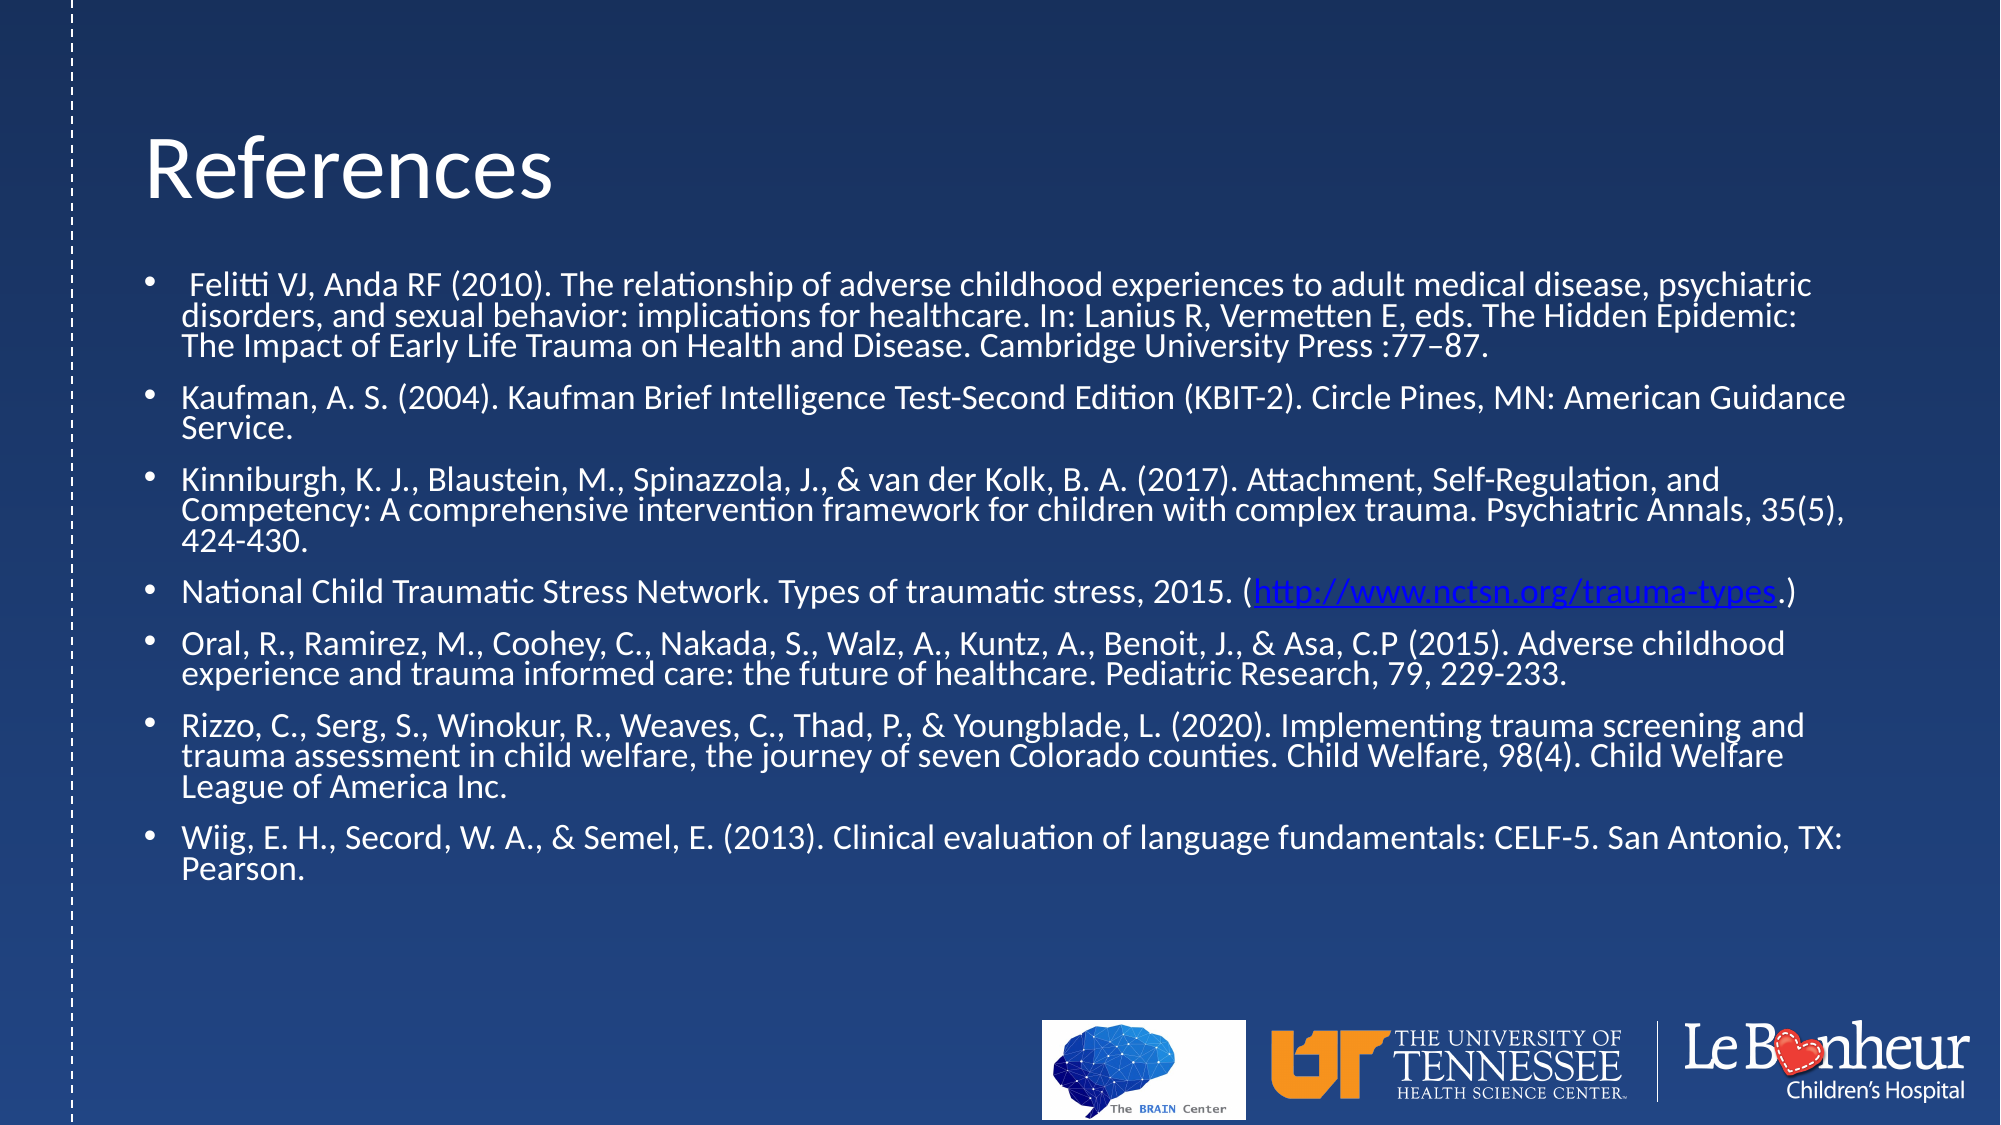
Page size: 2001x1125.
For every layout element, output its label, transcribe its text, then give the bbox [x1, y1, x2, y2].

picture [1685, 1020, 1970, 1103]
picture [1041, 1019, 1247, 1120]
picture [1248, 1001, 1658, 1125]
list Felitti VJ, Anda RF (2010). The relationship of adverse childhood experiences to adult medical disease, psychiatric disorders, and sexual behavior: implications for healthcare. In: Lanius R, Vermetten E, eds. The Hidden Epidemic: The Impact of Early Life Trauma on Health and Disease. Cambridge University Press :77–87. Kaufman, A. S. (2004). Kaufman Brief Intelligence Test-Second Edition (KBIT-2). Circle Pines, MN: American Guidance Service. Kinniburgh, K. J., Blaustein, M., Spinazzola, J., & van der Kolk, B. A. (2017). Attachment, Self-Regulation, and Competency: A comprehensive intervention framework for children with complex trauma. Psychiatric Annals, 35(5), 424-430. National Child Traumatic Stress Network. Types of traumatic stress, 2015. (http://www.nctsn.org/trauma-types.) Oral, R., Ramirez, M., Coohey, C., Nakada, S., Walz, A., Kuntz, A., Benoit, J., & Asa, C.P (2015). Adverse childhood experience and trauma informed care: the future of healthcare. Pediatric Research, 79, 229-233. Rizzo, C., Serg, S., Winokur, R., Weaves, C., Thad, P., & Youngblade, L. (2020). Implementing trauma screening and trauma assessment in child welfare, the journey of seven Colorado counties. Child Welfare, 98(4). Child Welfare League of America Inc. Wiig, E. H., Secord, W. A., & Semel, E. (2013). Clinical evaluation of language fundamentals: CELF-5. San Antonio, TX: Pearson. [135, 264, 1862, 979]
title References [136, 59, 1863, 278]
